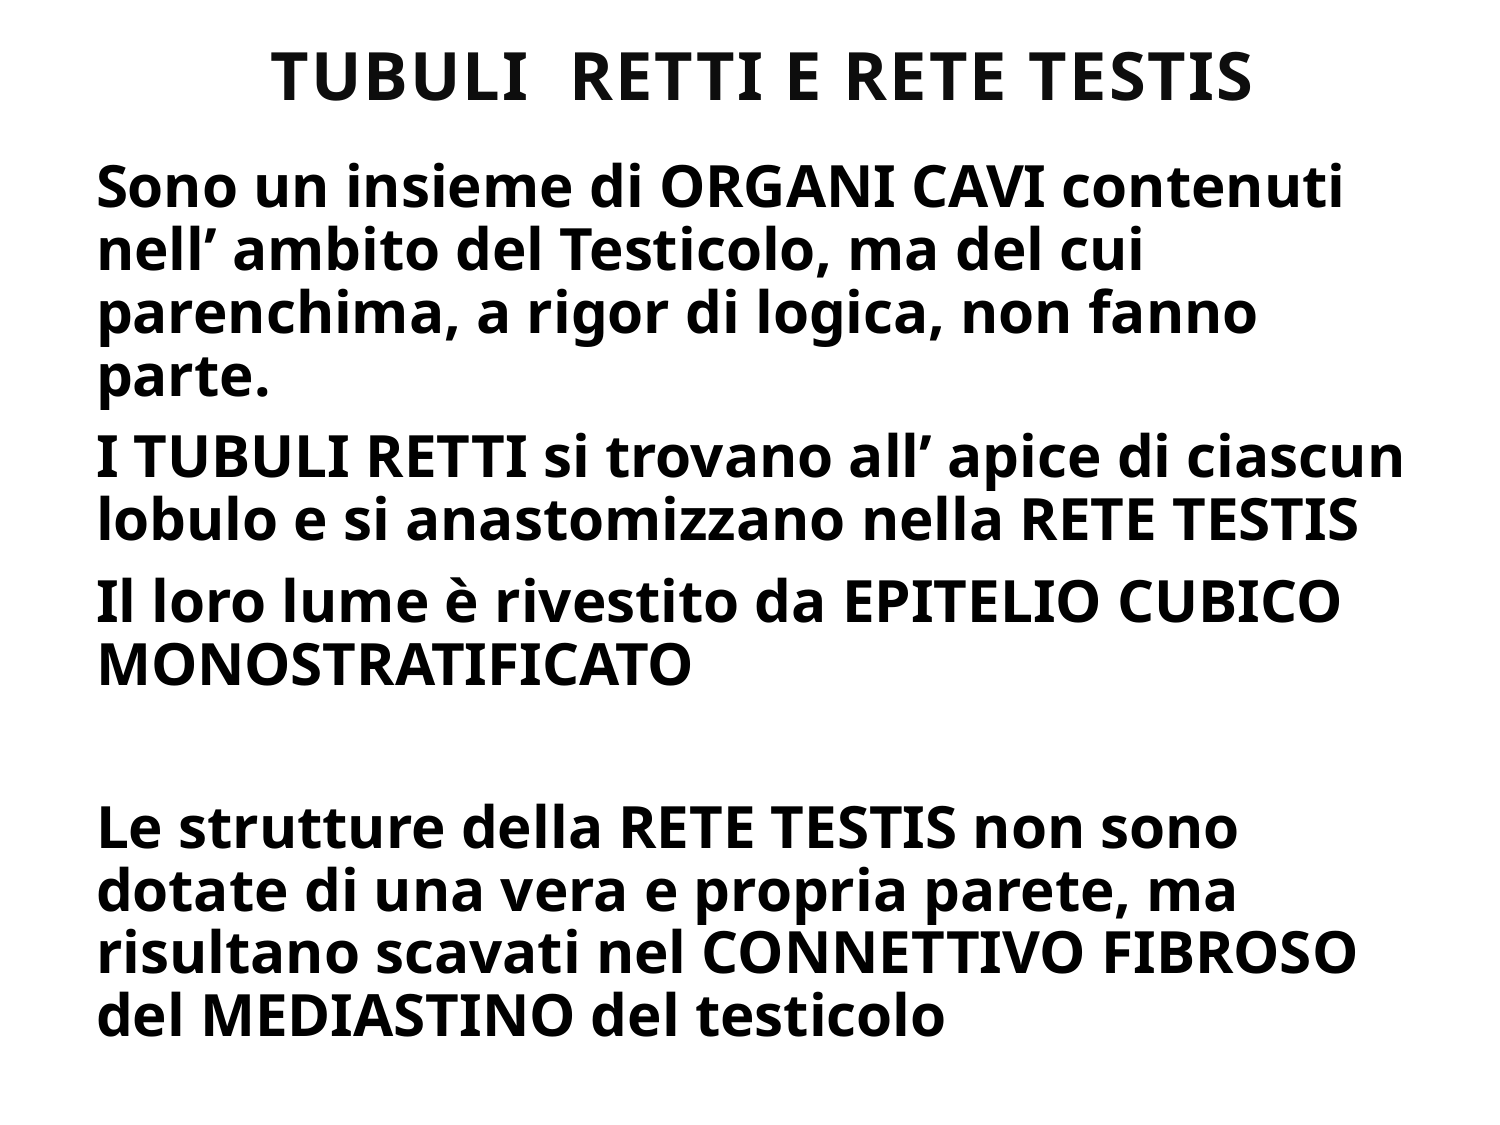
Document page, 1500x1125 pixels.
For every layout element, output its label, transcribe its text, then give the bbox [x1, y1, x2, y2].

list Sono un insieme di ORGANI CAVI contenuti nell’ ambito del Testicolo, ma del cui parenchima, a rigor di logica, non fanno parte. I TUBULI RETTI si trovano all’ apice di ciascun lobulo e si anastomizzano nella RETE TESTIS Il loro lume è rivestito da EPITELIO CUBICO MONOSTRATIFICATO Le strutture della RETE TESTIS non sono dotate di una vera e propria parete, ma risultano scavati nel CONNETTIVO FIBROSO del MEDIASTINO del testicolo [88, 149, 1436, 1125]
title TUBULI RETTI e RETE TESTIS [24, 37, 1500, 125]
